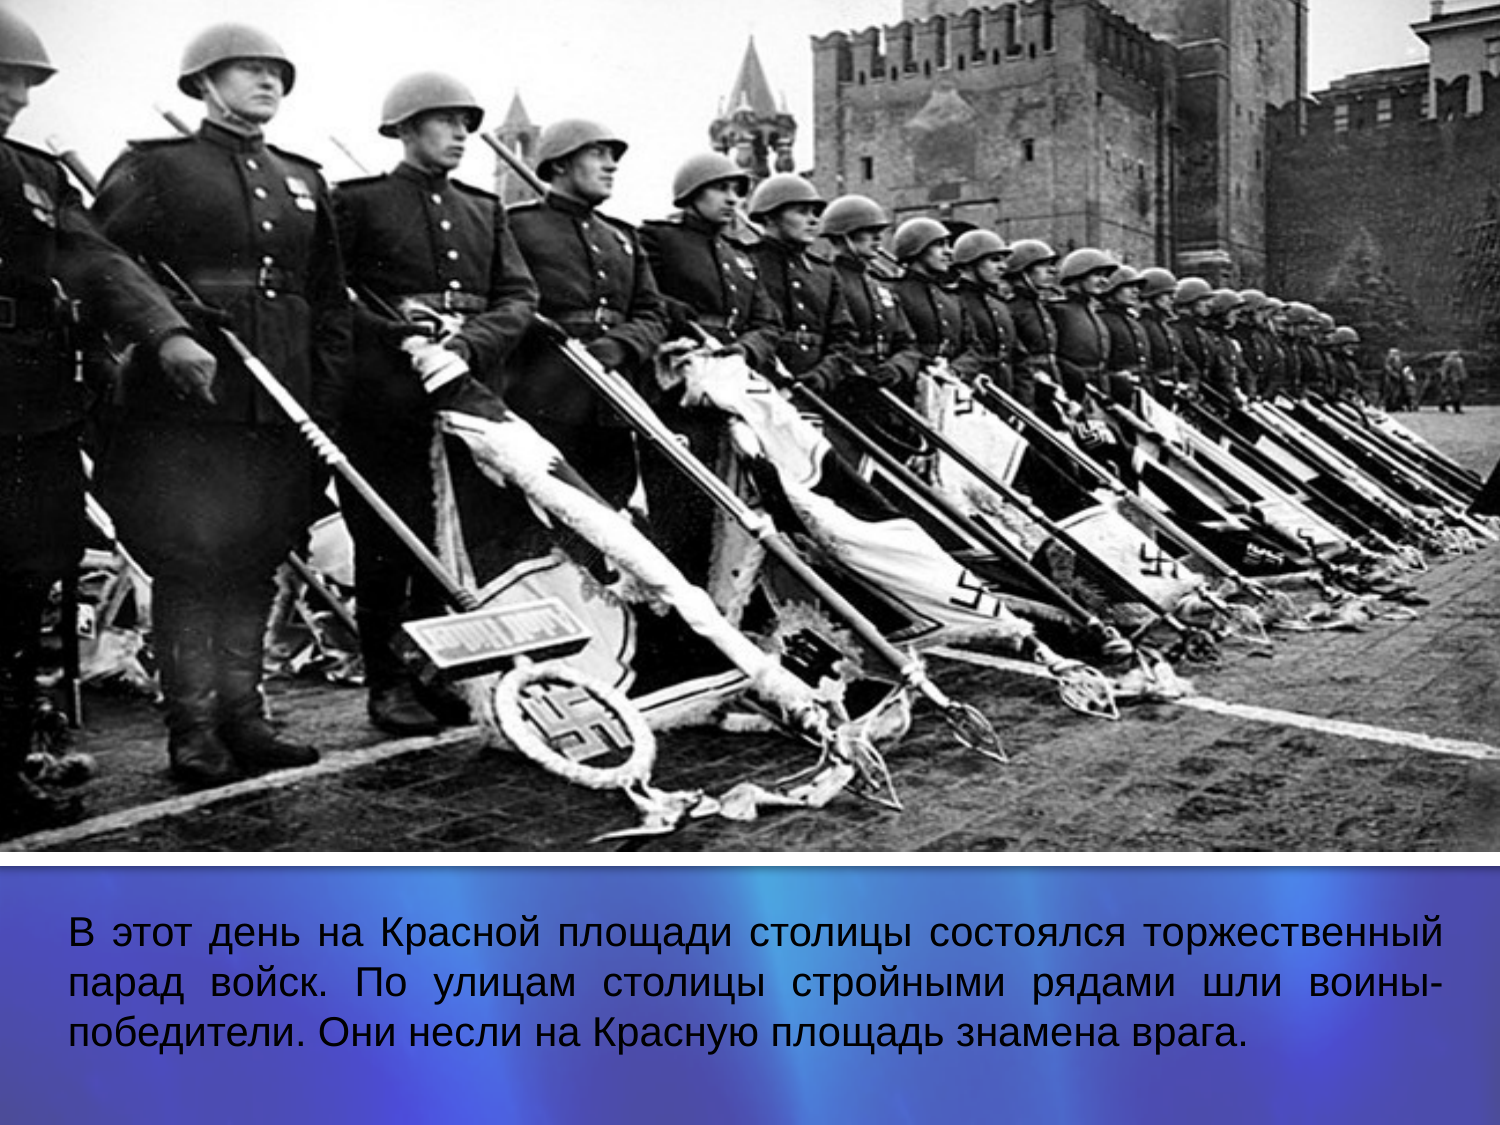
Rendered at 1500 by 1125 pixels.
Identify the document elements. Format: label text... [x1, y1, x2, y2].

picture [0, 0, 1500, 852]
text_box В этот день на Красной площади столицы состоялся торжественный парад войск. По улицам столицы стройными рядами шли воины-победители. Они несли на Красную площадь знамена врага. [53, 860, 1459, 1063]
